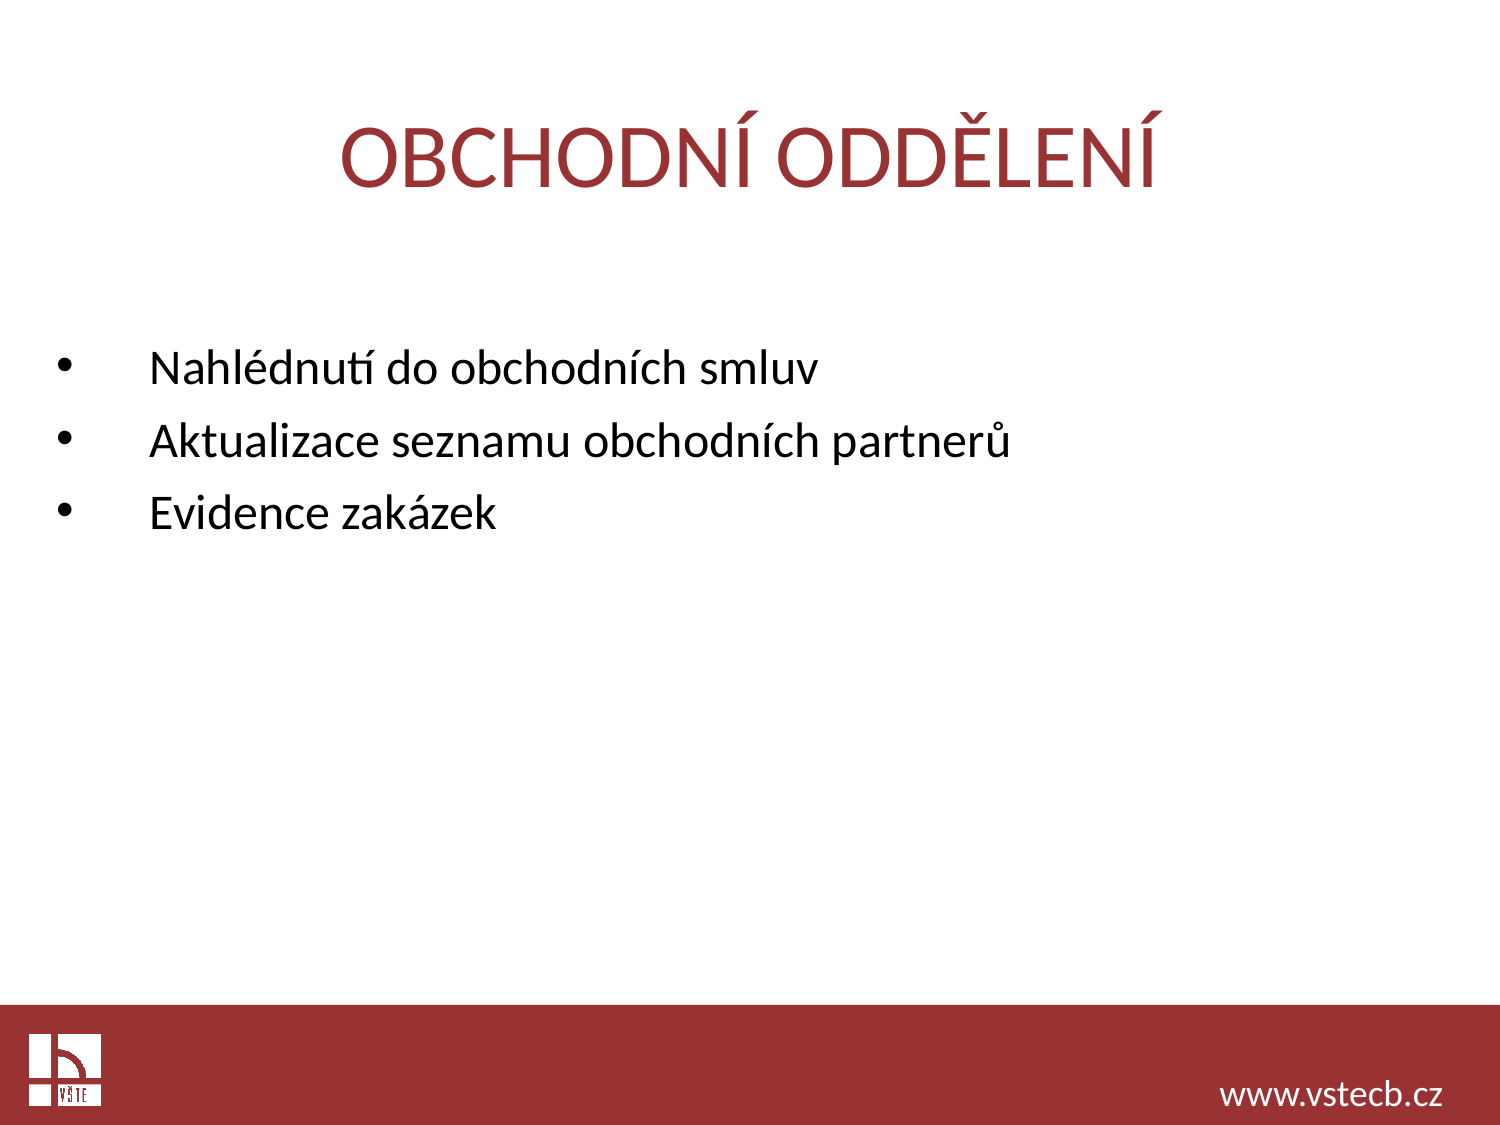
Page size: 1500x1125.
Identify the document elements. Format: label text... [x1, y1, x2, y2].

text_box OBCHODNÍ ODDĚLENÍ [14, 88, 1486, 213]
text_box Nahlédnutí do obchodních smluv Aktualizace seznamu obchodních partnerů Evidence zakázek [41, 327, 1471, 620]
text_box www.vstecb.cz [1187, 1049, 1500, 1124]
picture [29, 1034, 101, 1106]
text_box [0, 1003, 1500, 1125]
